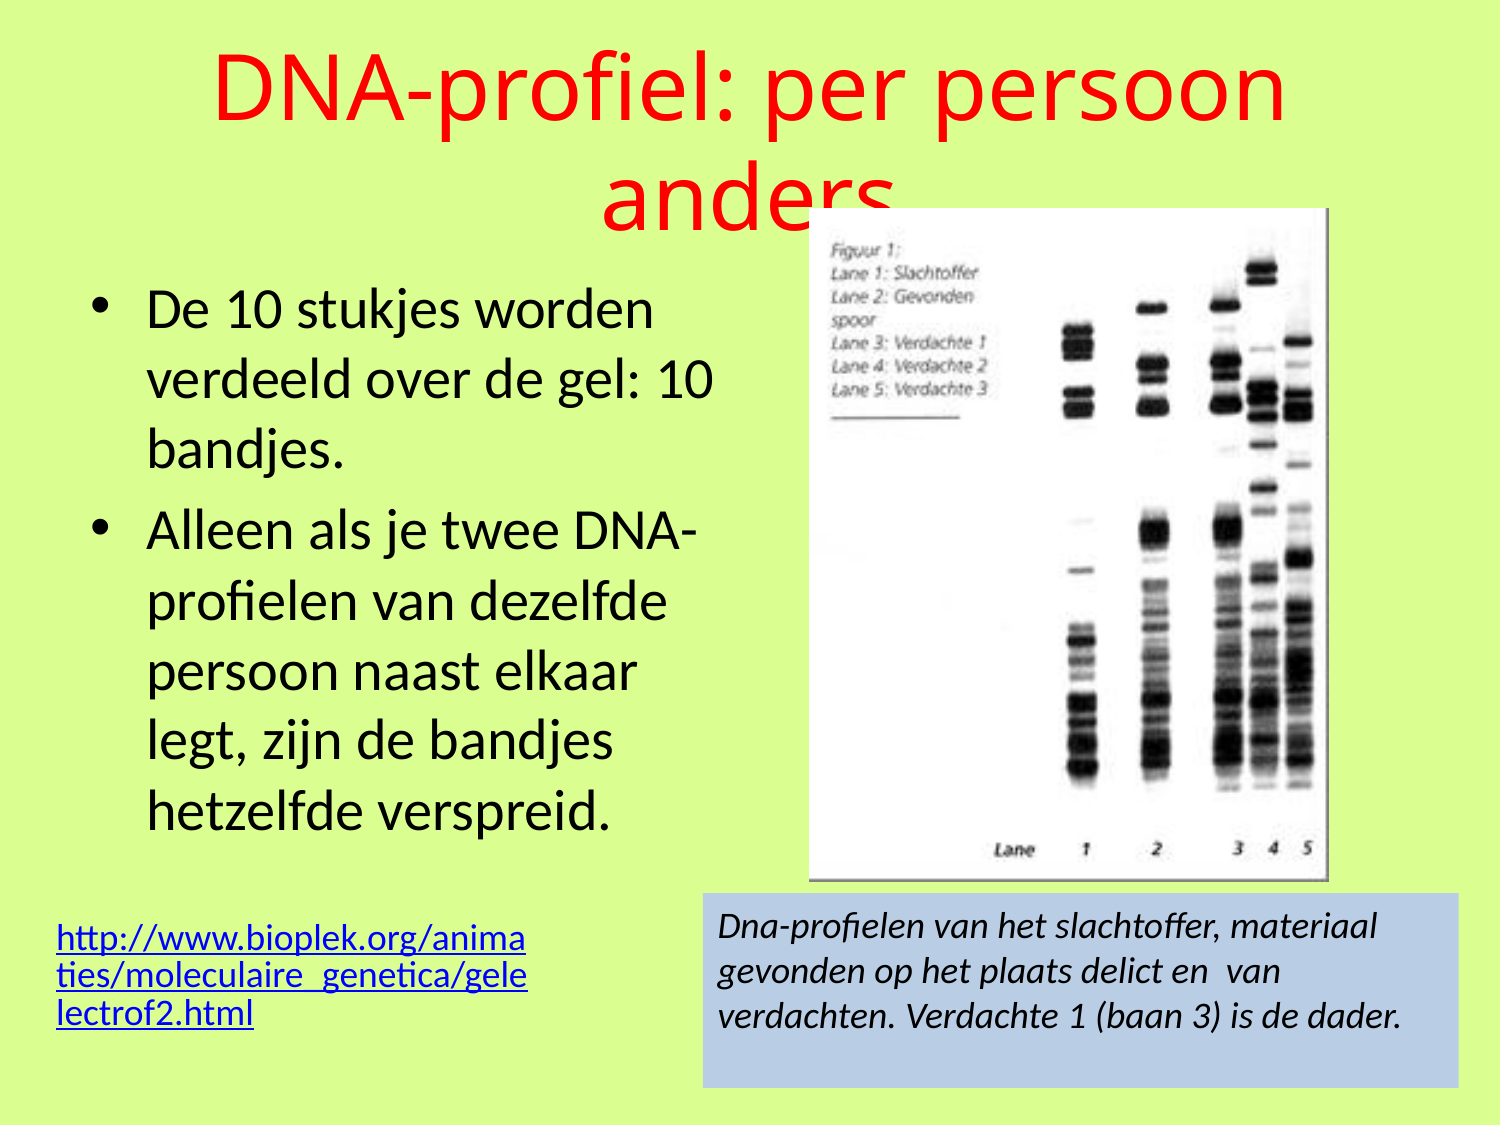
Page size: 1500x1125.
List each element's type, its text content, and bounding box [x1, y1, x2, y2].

title DNA-profiel: per persoon anders [75, 45, 1425, 233]
text_box Dna-profielen van het slachtoffer, materiaal gevonden op het plaats delict en van verdachten. Verdachte 1 (baan 3) is de dader. [702, 893, 1459, 1088]
picture [808, 207, 1330, 883]
text_box http://www.bioplek.org/animaties/moleculaire_genetica/gelelectrof2.html [41, 905, 550, 965]
list De 10 stukjes worden verdeeld over de gel: 10 bandjes. Alleen als je twee DNA-profielen van dezelfde persoon naast elkaar legt, zijn de bandjes hetzelfde verspreid. [75, 262, 738, 1005]
